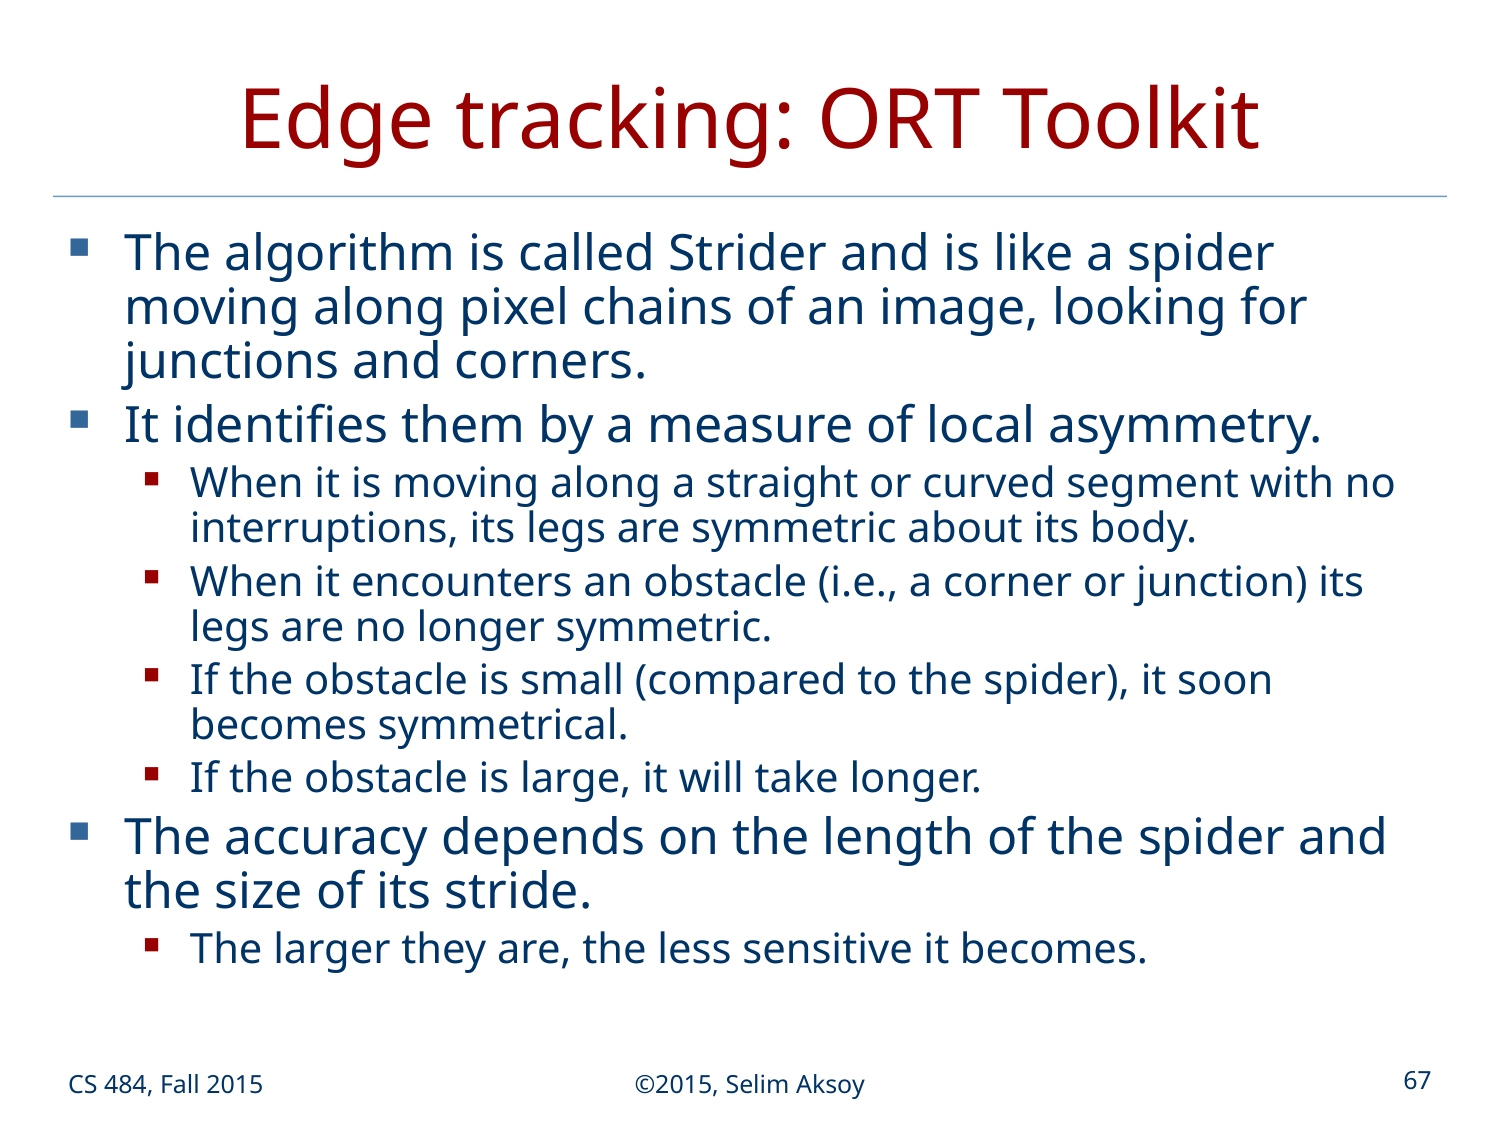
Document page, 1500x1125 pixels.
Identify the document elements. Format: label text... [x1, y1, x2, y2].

title Edge tracking: ORT Toolkit [53, 31, 1447, 173]
slide_number CS 484, Fall 2015 [52, 1052, 366, 1107]
slide_number 67 [1134, 1052, 1448, 1107]
list The algorithm is called Strider and is like a spider moving along pixel chains of an image, looking for junctions and corners. It identifies them by a measure of local asymmetry. When it is moving along a straight or curved segment with no interruptions, its legs are symmetric about its body. When it encounters an obstacle (i.e., a corner or junction) its legs are no longer symmetric. If the obstacle is small (compared to the spider), it soon becomes symmetrical. If the obstacle is large, it will take longer. The accuracy depends on the length of the spider and the size of its stride. The larger they are, the less sensitive it becomes. [53, 220, 1447, 1059]
footer ©2015, Selim Aksoy [511, 1059, 988, 1107]
